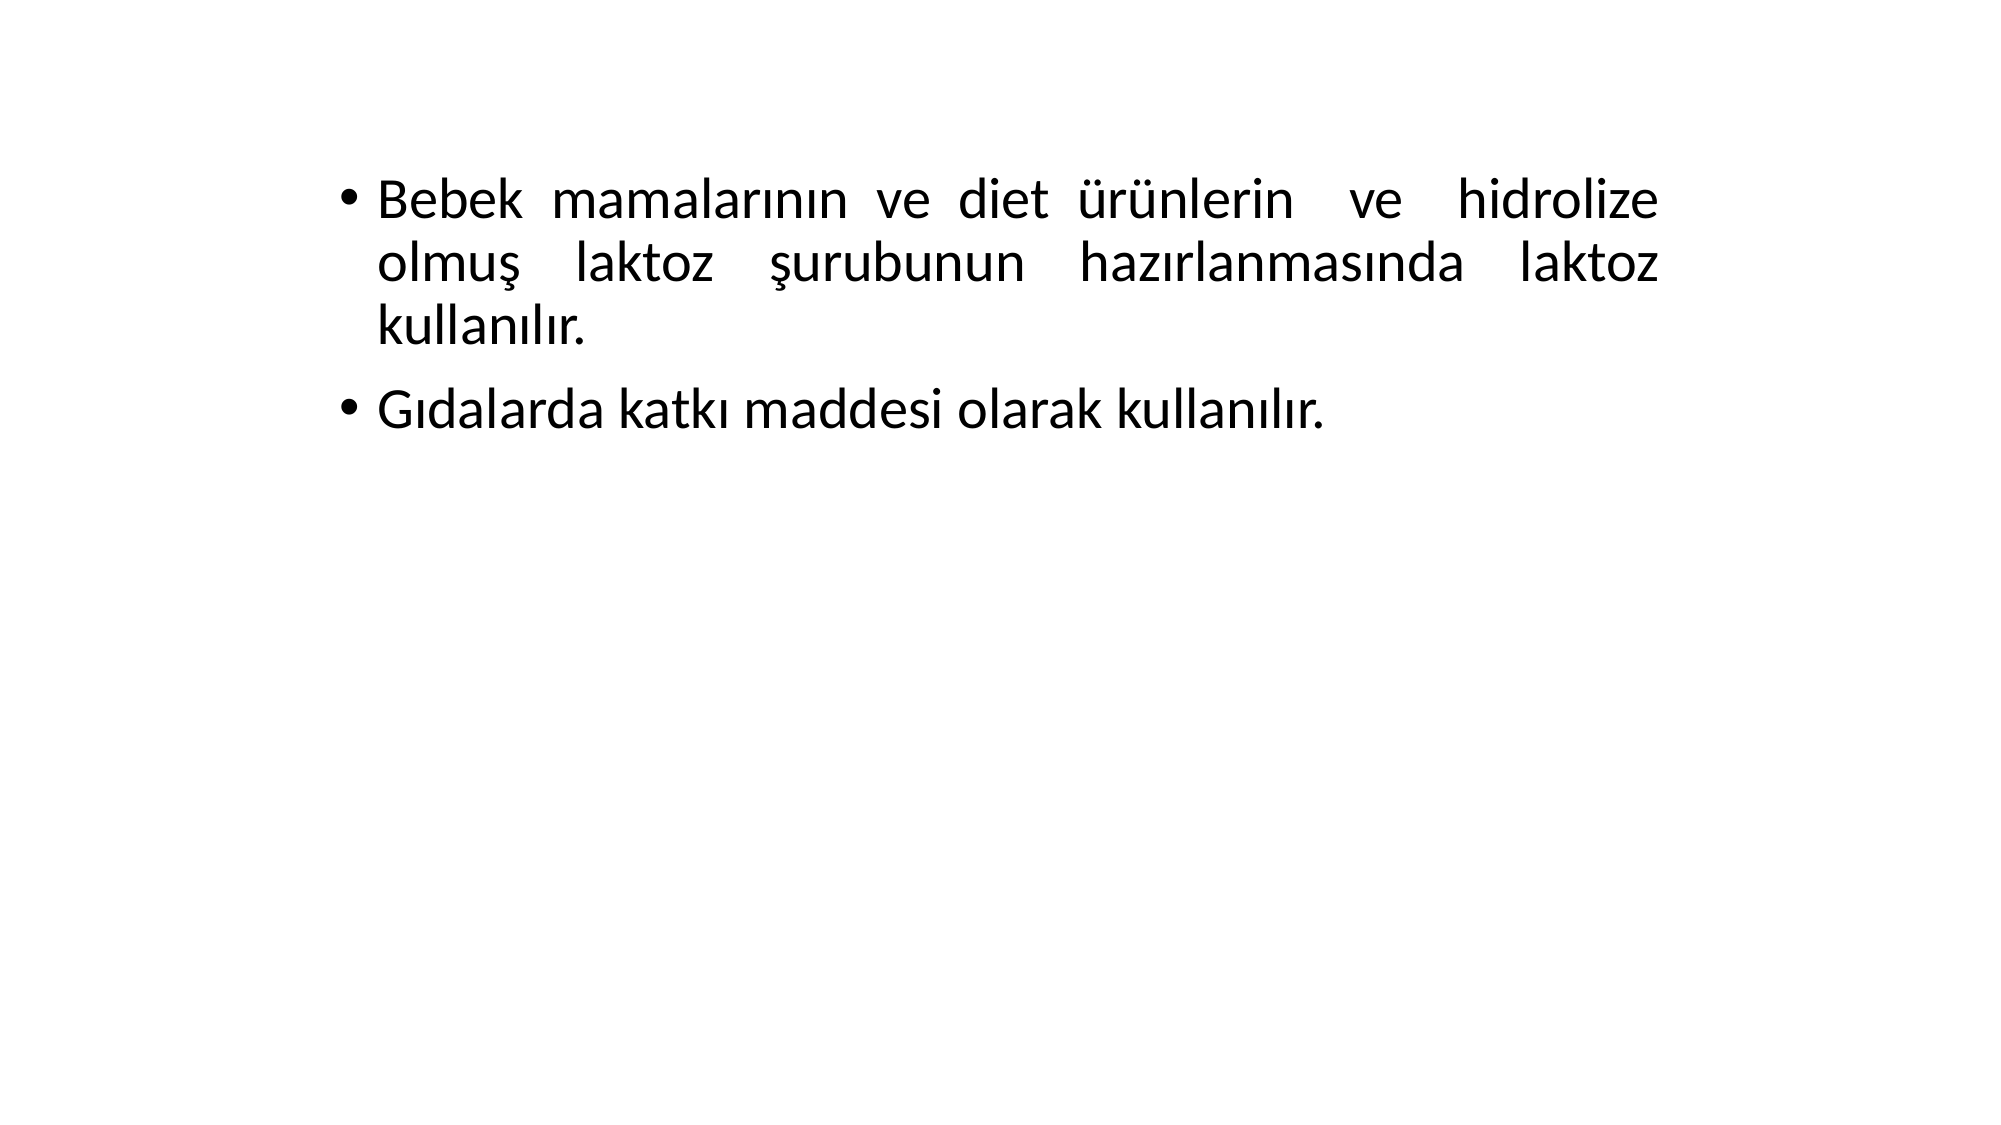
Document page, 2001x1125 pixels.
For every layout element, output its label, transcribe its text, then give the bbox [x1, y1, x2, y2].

list Bebek mamalarının ve diet ürünlerin ve hidrolize olmuş laktoz şurubunun hazırlanmasında laktoz kullanılır. Gıdalarda katkı maddesi olarak kullanılır. [324, 160, 1675, 1038]
